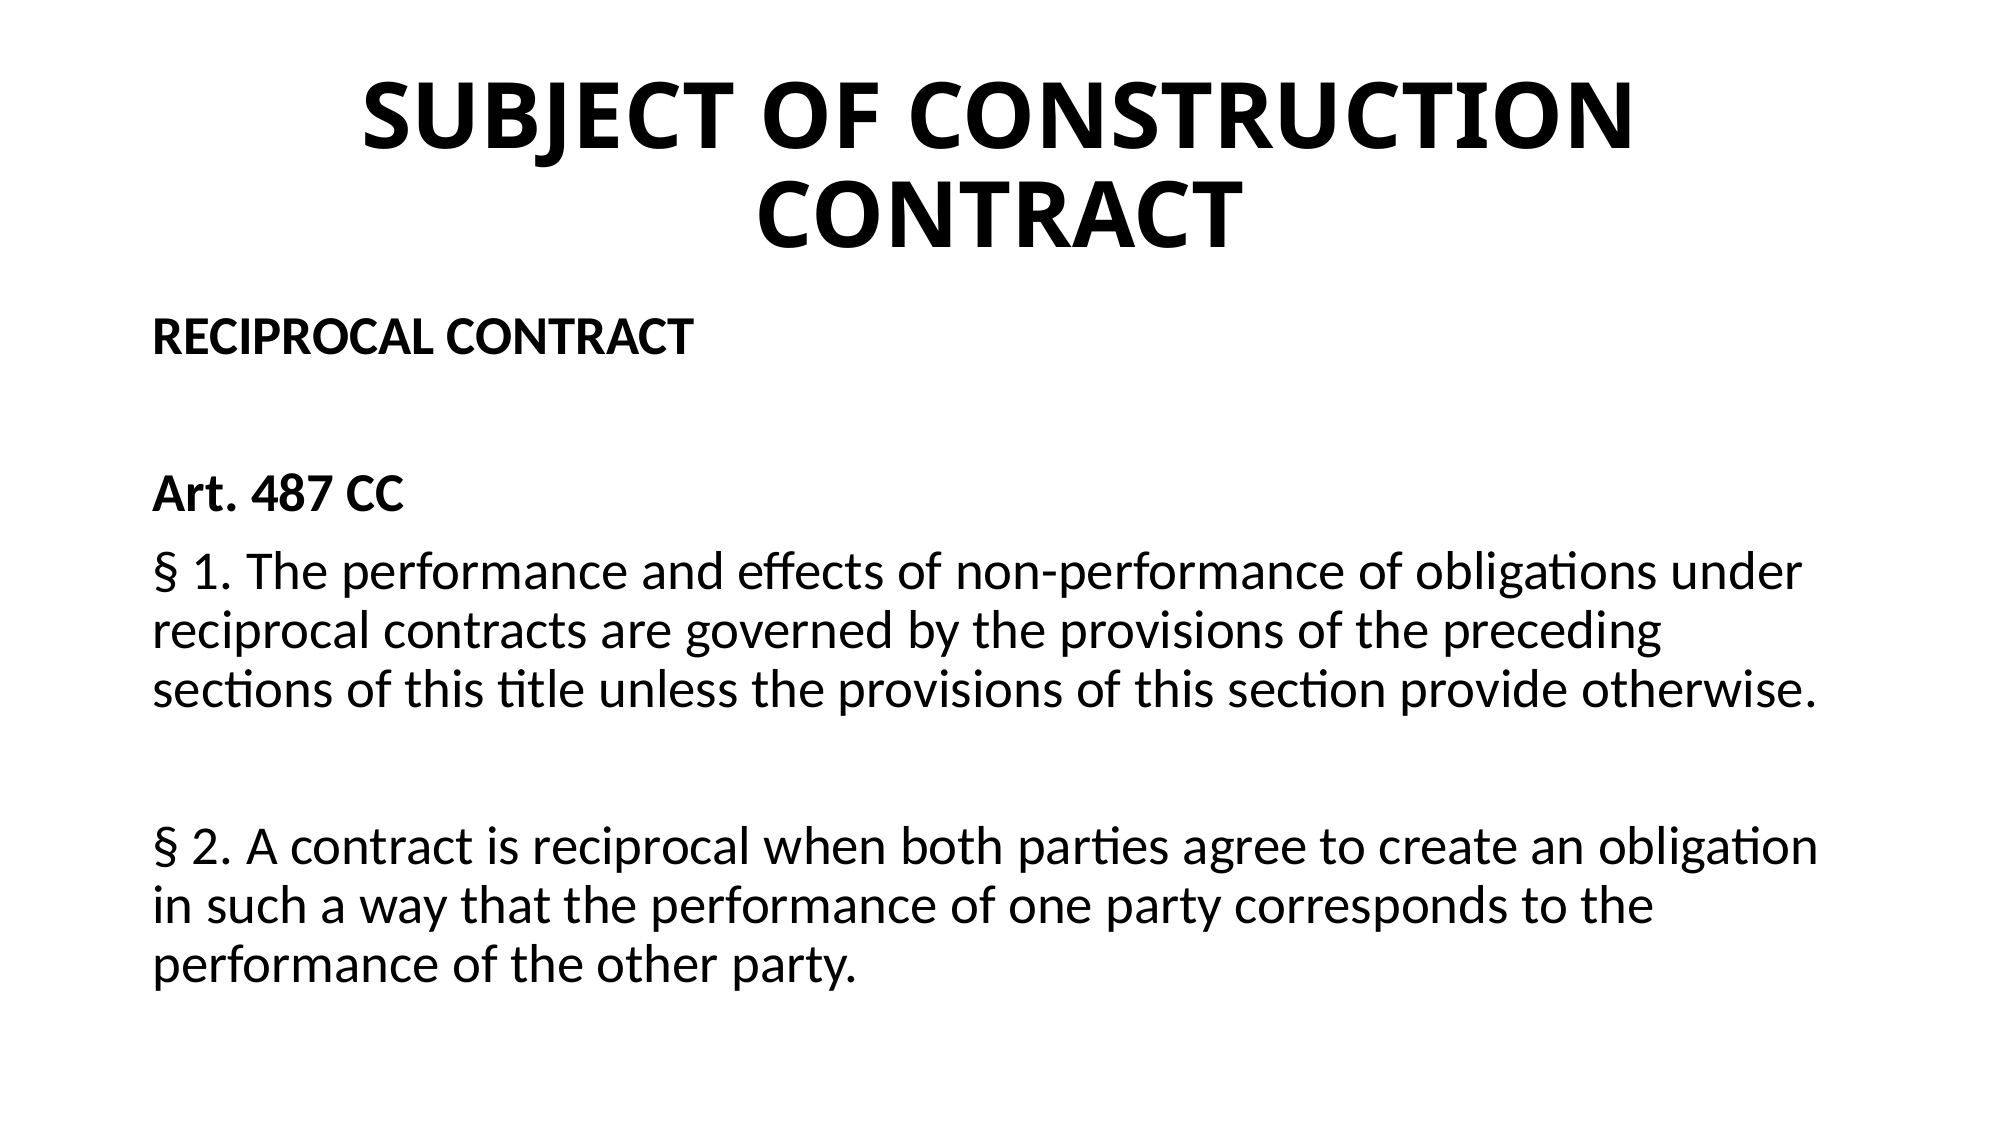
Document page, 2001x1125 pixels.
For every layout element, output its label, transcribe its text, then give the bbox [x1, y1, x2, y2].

list RECIPROCAL CONTRACT Art. 487 CC § 1. The performance and effects of non-performance of obligations under reciprocal contracts are governed by the provisions of the preceding sections of this title unless the provisions of this section provide otherwise. § 2. A contract is reciprocal when both parties agree to create an obligation in such a way that the performance of one party corresponds to the performance of the other party. [137, 299, 1863, 1014]
title SUBJECT OF CONSTRUCTION CONTRACT [137, 59, 1863, 278]
